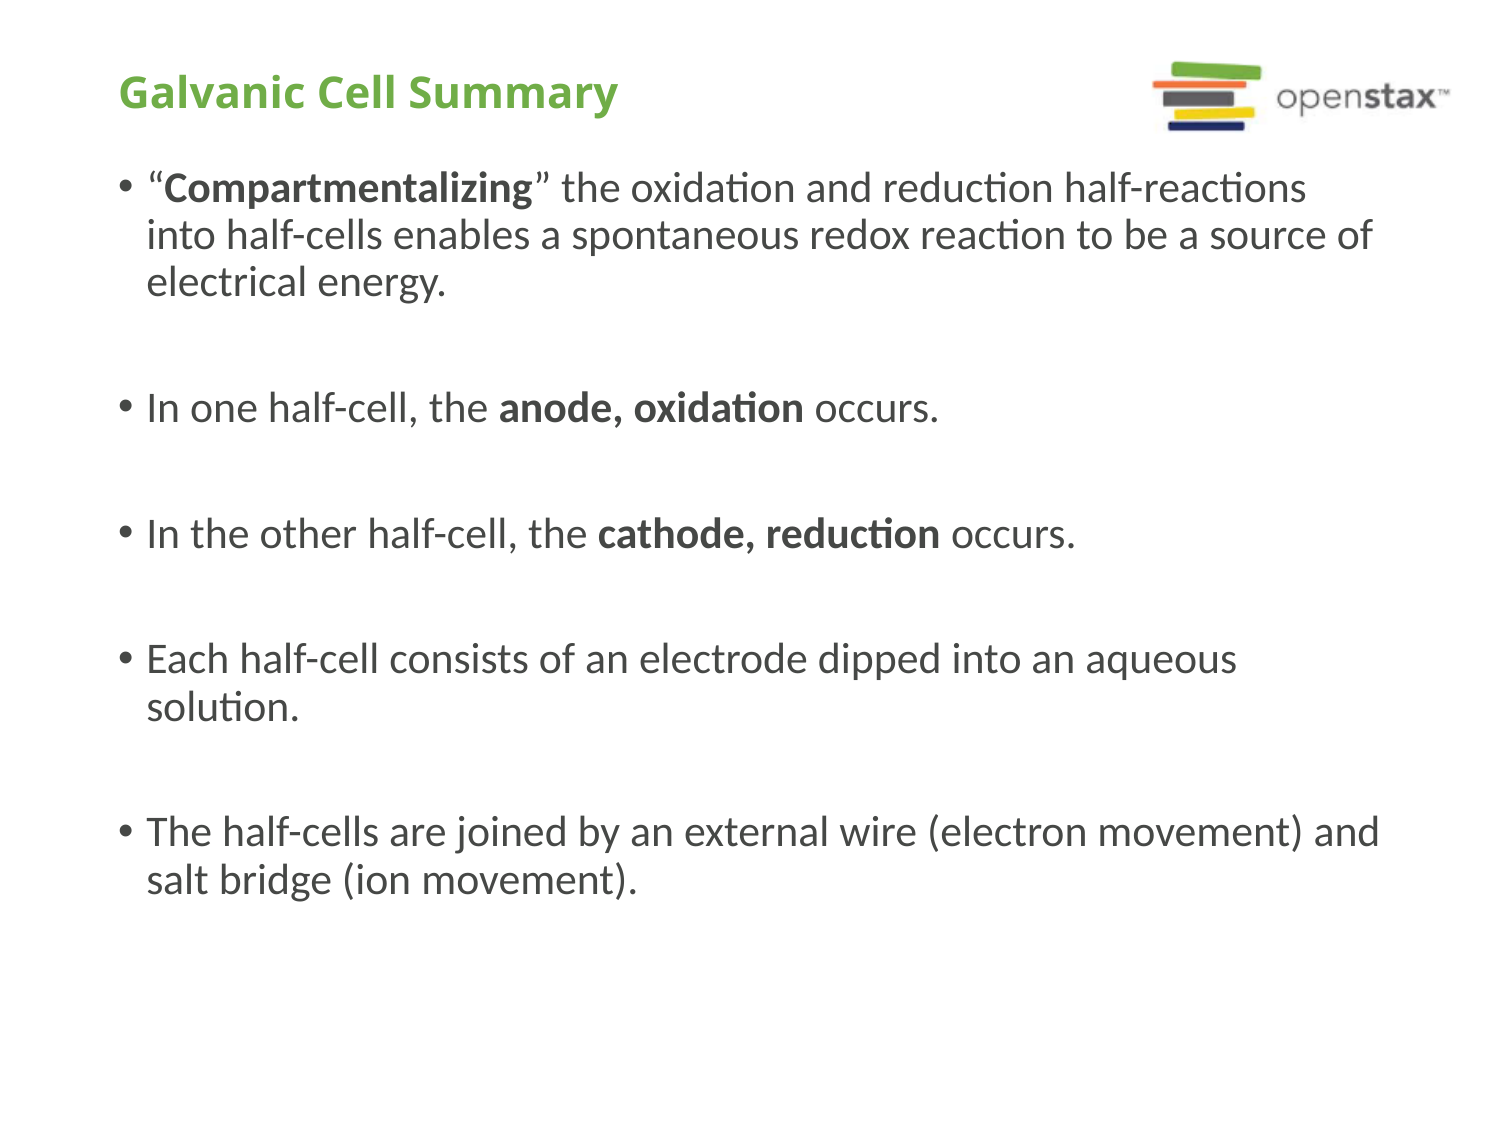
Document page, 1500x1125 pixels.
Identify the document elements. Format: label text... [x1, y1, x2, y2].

title Galvanic Cell Summary [103, 59, 1397, 130]
picture [1151, 59, 1452, 134]
list “Compartmentalizing” the oxidation and reduction half-reactions into half-cells enables a spontaneous redox reaction to be a source of electrical energy. In one half-cell, the anode, oxidation occurs. In the other half-cell, the cathode, reduction occurs. Each half-cell consists of an electrode dipped into an aqueous solution. The half-cells are joined by an external wire (electron movement) and salt bridge (ion movement). [103, 156, 1397, 1005]
